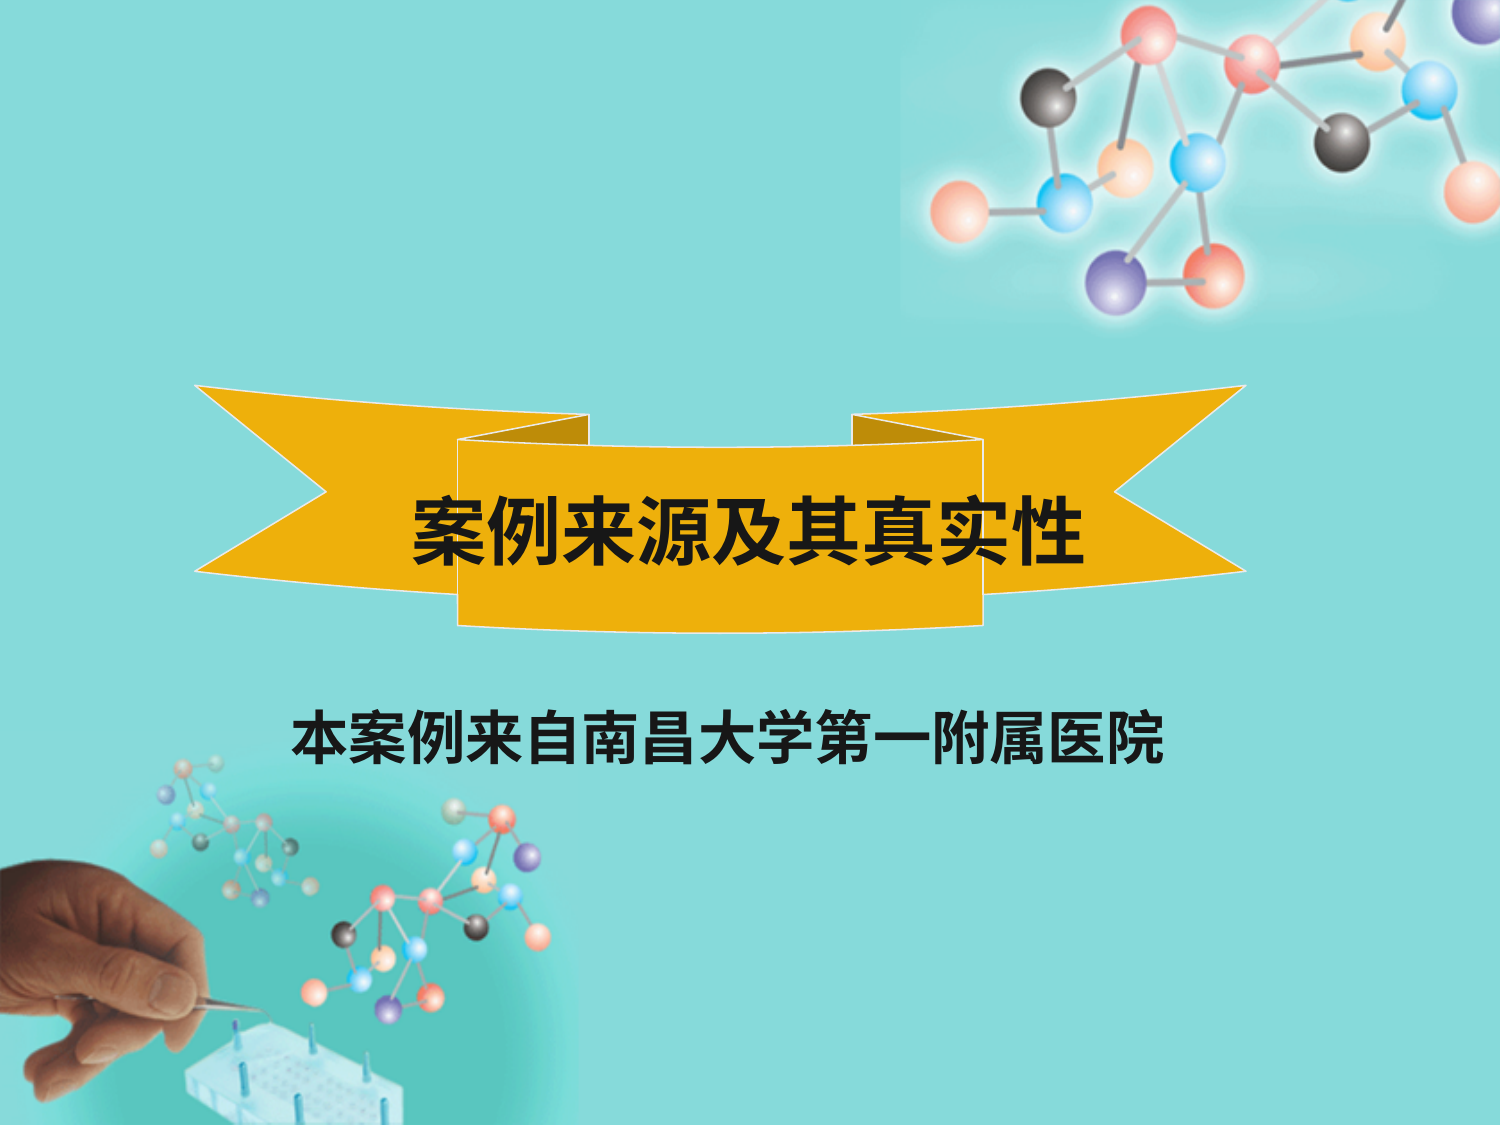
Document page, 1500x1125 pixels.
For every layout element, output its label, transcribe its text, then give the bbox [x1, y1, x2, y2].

text_box [194, 385, 449, 408]
slide_number 本案例来自南昌大学第一附属医院 [208, 693, 1247, 773]
title 案例来源及其真实性 [23, 408, 1476, 651]
picture [0, 0, 1500, 1125]
text_box [992, 385, 1247, 408]
